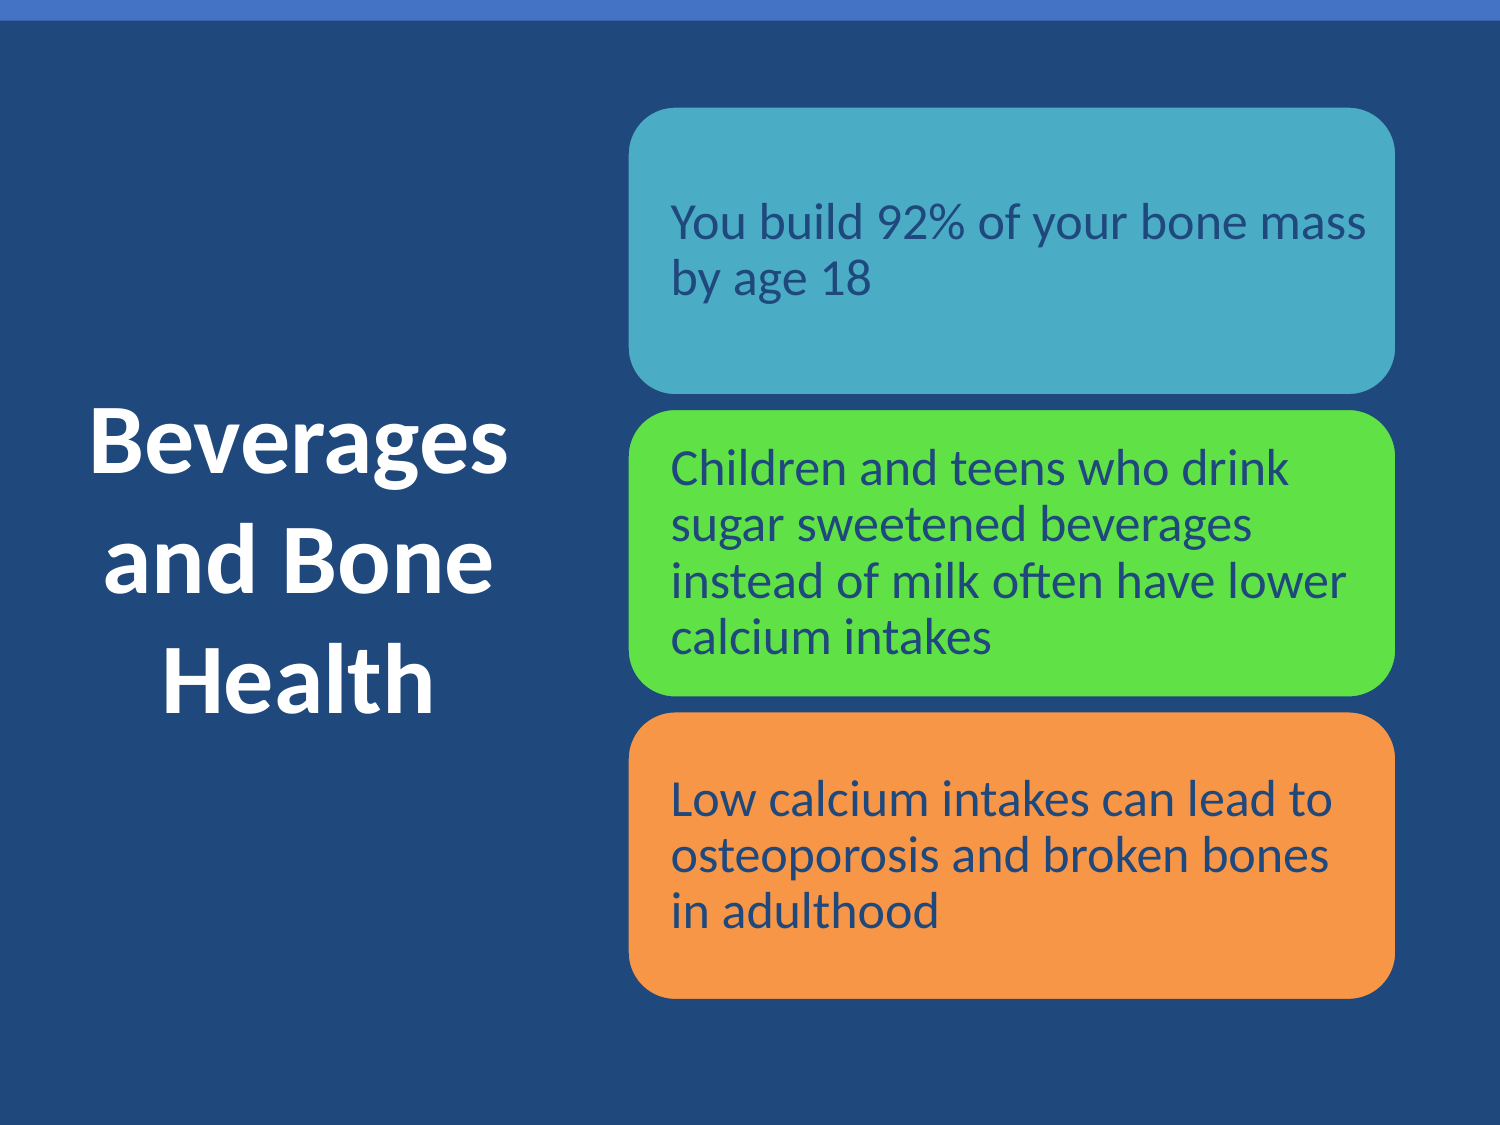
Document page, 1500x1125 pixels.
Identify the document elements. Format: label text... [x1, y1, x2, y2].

text_box [0, 0, 1500, 21]
title Beverages and Bone Health [64, 101, 534, 1005]
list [626, 101, 1398, 1005]
